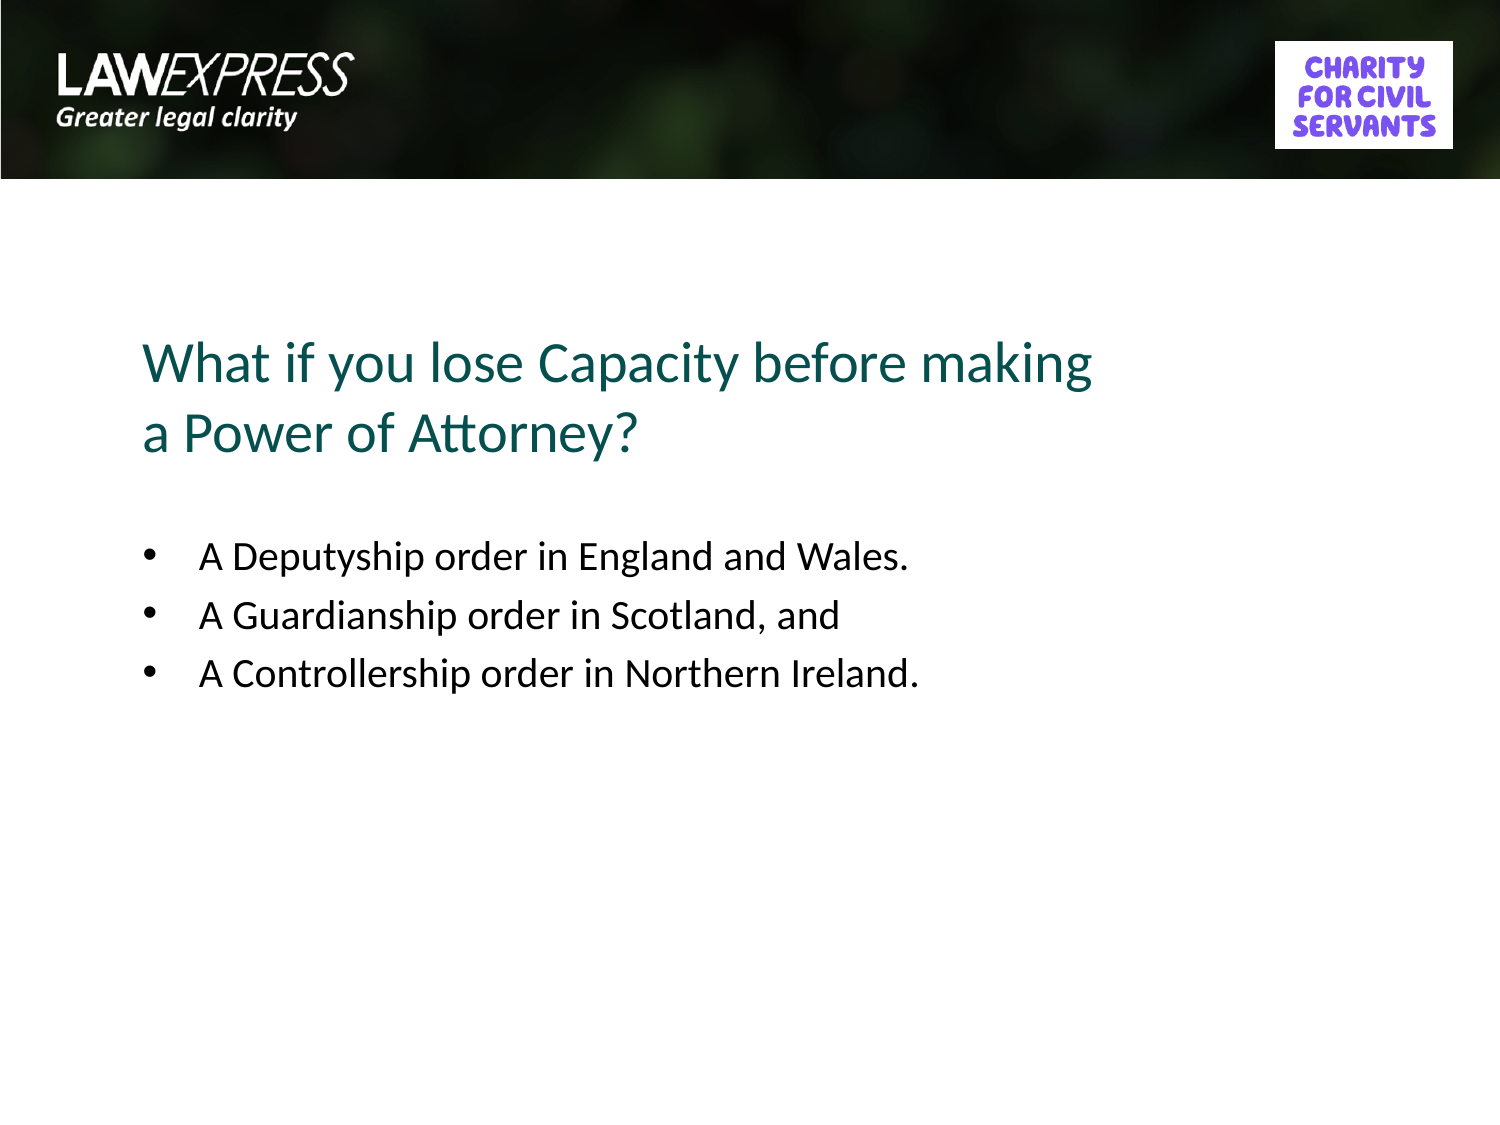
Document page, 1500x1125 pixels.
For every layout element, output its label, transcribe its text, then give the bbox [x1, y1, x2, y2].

title What if you lose Capacity before making a Power of Attorney? [127, 300, 1346, 489]
picture [0, 0, 1500, 179]
list A Deputyship order in England and Wales. A Guardianship order in Scotland, and A Controllership order in Northern Ireland. [127, 489, 1320, 988]
